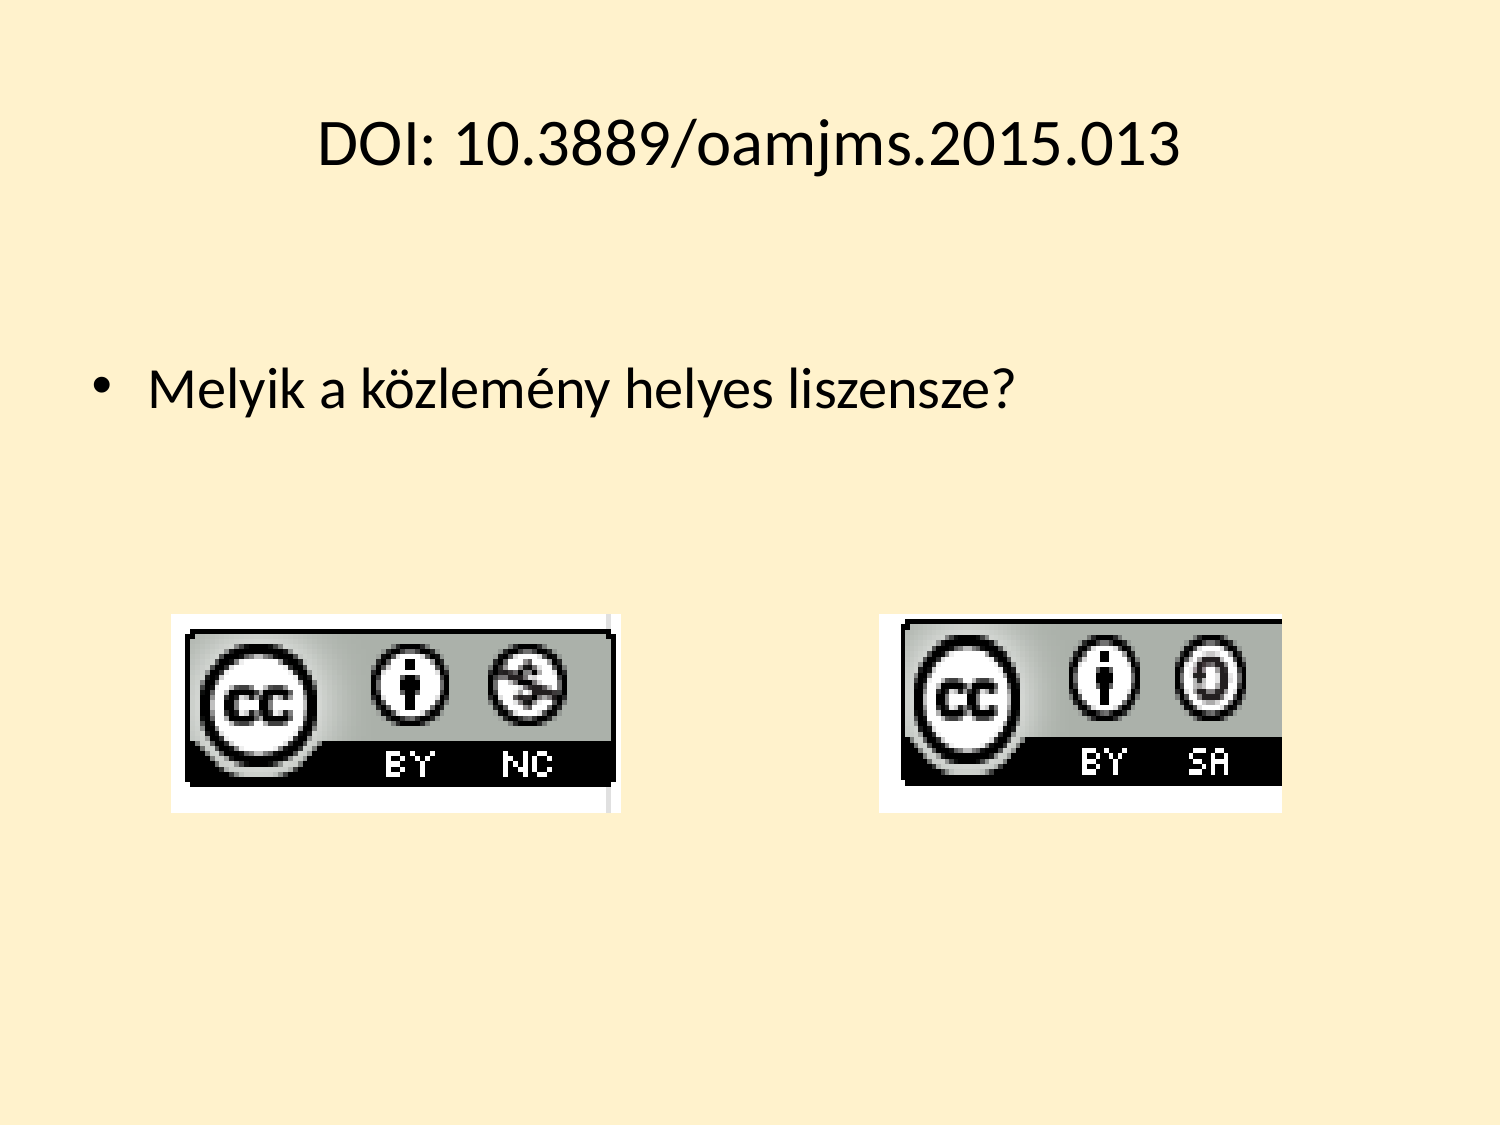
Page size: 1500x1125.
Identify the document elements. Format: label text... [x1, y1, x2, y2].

picture [879, 614, 1282, 813]
picture [170, 614, 621, 813]
list Melyik a közlemény helyes liszensze? [76, 342, 1427, 1085]
title DOI: 10.3889/oamjms.2015.013 [75, 45, 1425, 233]
